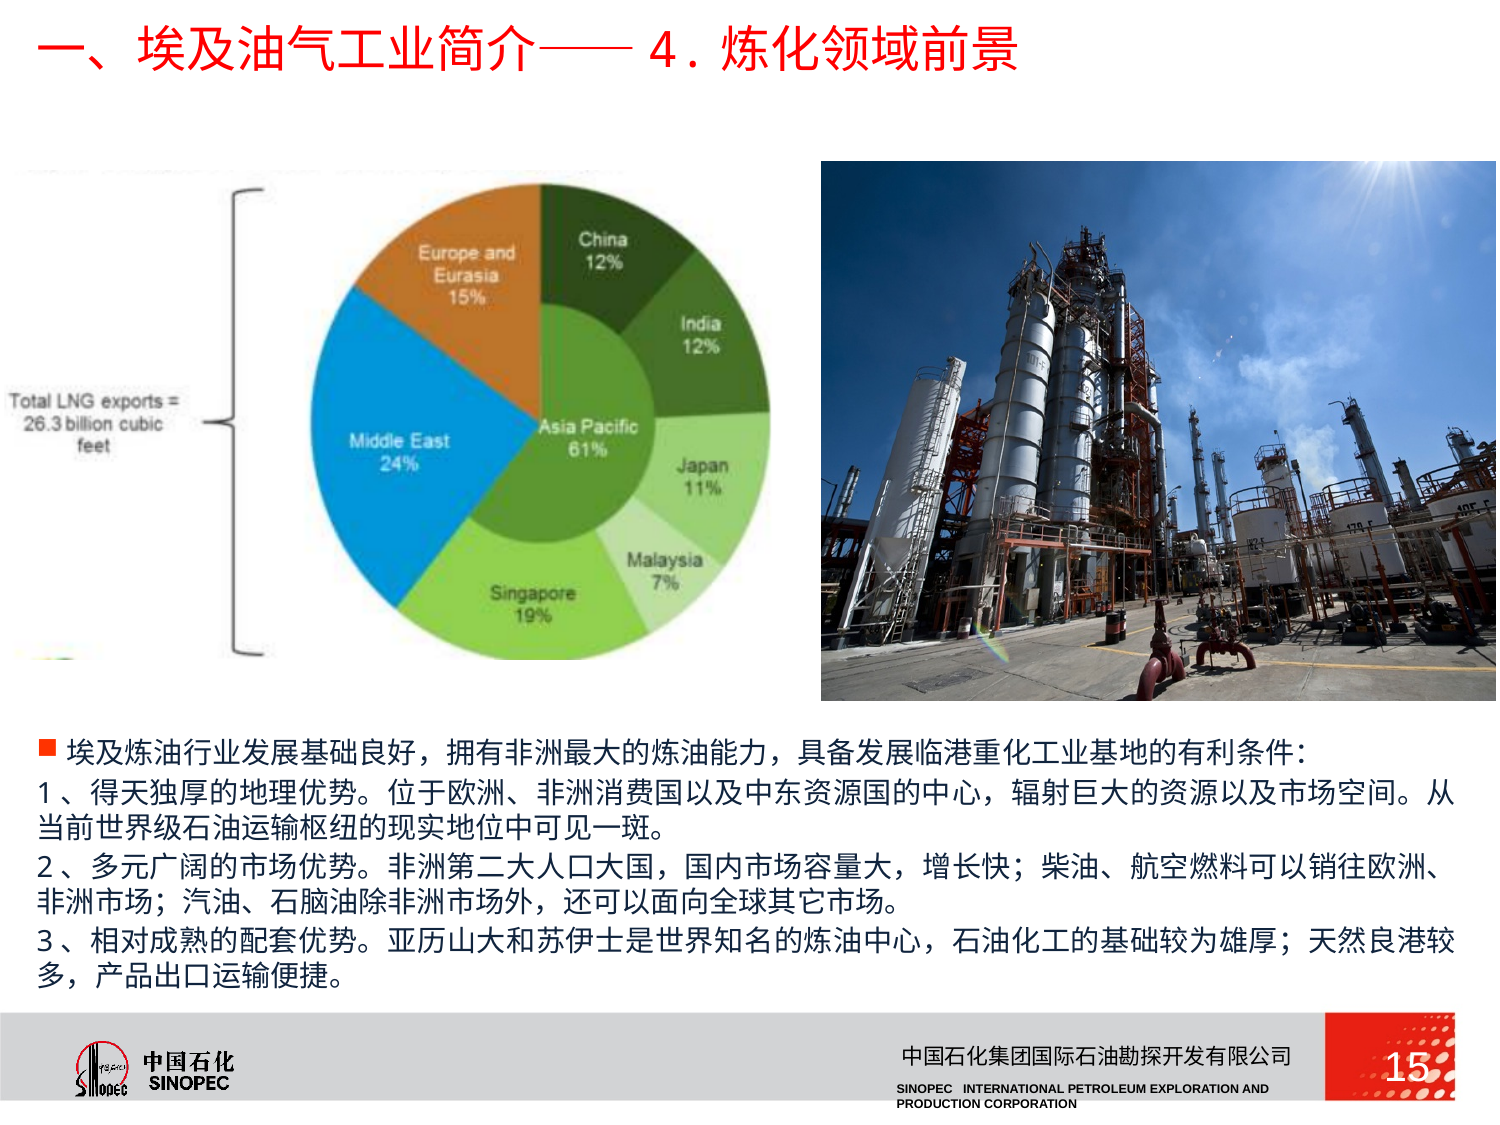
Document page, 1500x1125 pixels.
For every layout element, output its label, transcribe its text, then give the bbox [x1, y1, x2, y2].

text_box 埃及炼油行业发展基础良好，拥有非洲最大的炼油能力，具备发展临港重化工业基地的有利条件： 1、得天独厚的地理优势。位于欧洲、非洲消费国以及中东资源国的中心，辐射巨大的资源以及市场空间。从当前世界级石油运输枢纽的现实地位中可见一斑。 2、多元广阔的市场优势。非洲第二大人口大国，国内市场容量大，增长快；柴油、航空燃料可以销往欧洲、非洲市场；汽油、石脑油除非洲市场外，还可以面向全球其它市场。 3、相对成熟的配套优势。亚历山大和苏伊士是世界知名的炼油中心，石油化工的基础较为雄厚；天然良港较多，产品出口运输便捷。 [21, 727, 1471, 1000]
text_box 中国石化集团国际石油勘探开发有限公司 [886, 1035, 1308, 1073]
text_box 一、埃及油气工业简介——4.炼化领域前景 [21, 9, 1372, 99]
text_box SINOPEC INTERNATIONAL PETROLEUM EXPLORATION AND PRODUCTION CORPORATION [881, 1073, 1310, 1118]
picture [0, 0, 1497, 1125]
slide_number 15 [1368, 1035, 1471, 1096]
